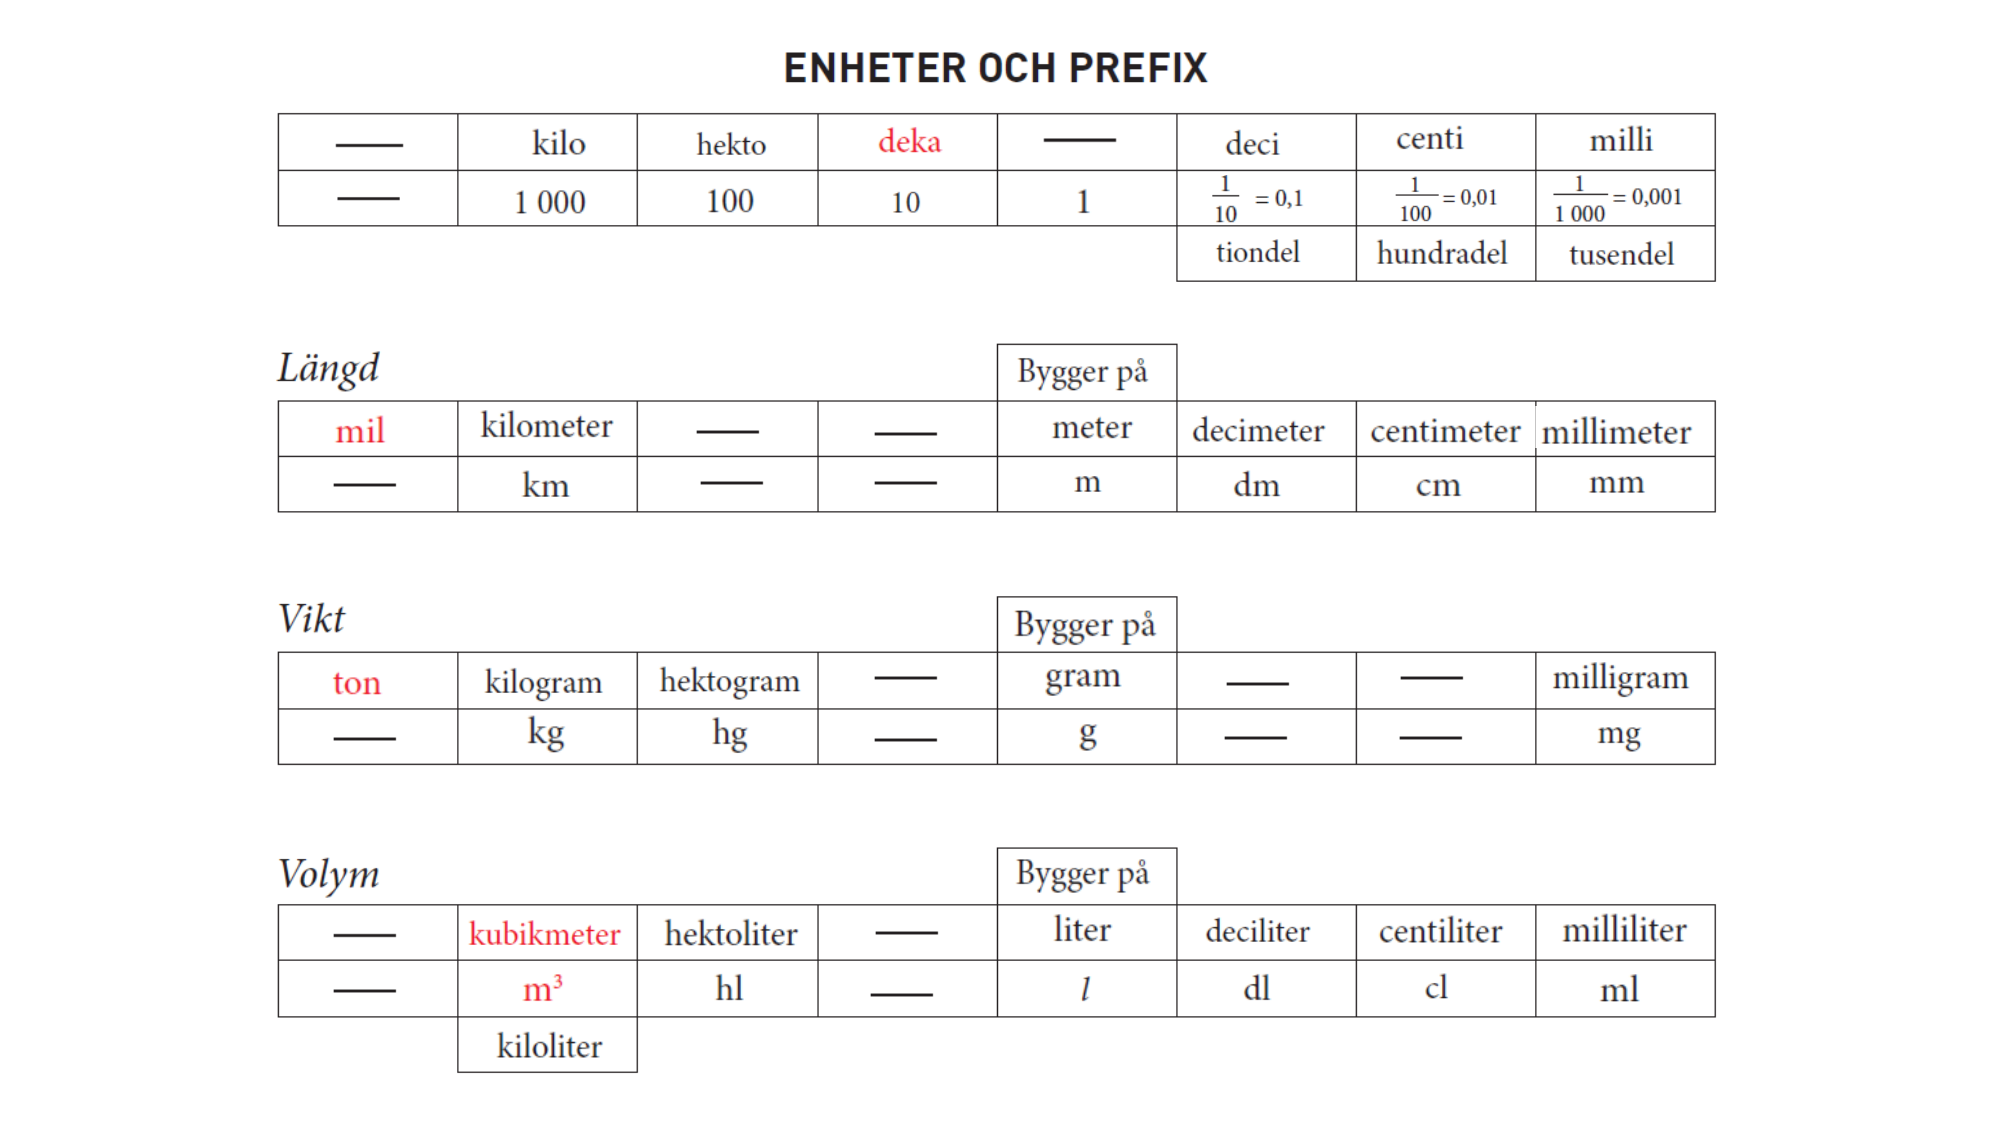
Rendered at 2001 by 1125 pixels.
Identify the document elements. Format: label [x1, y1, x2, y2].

picture [234, 14, 1769, 1113]
